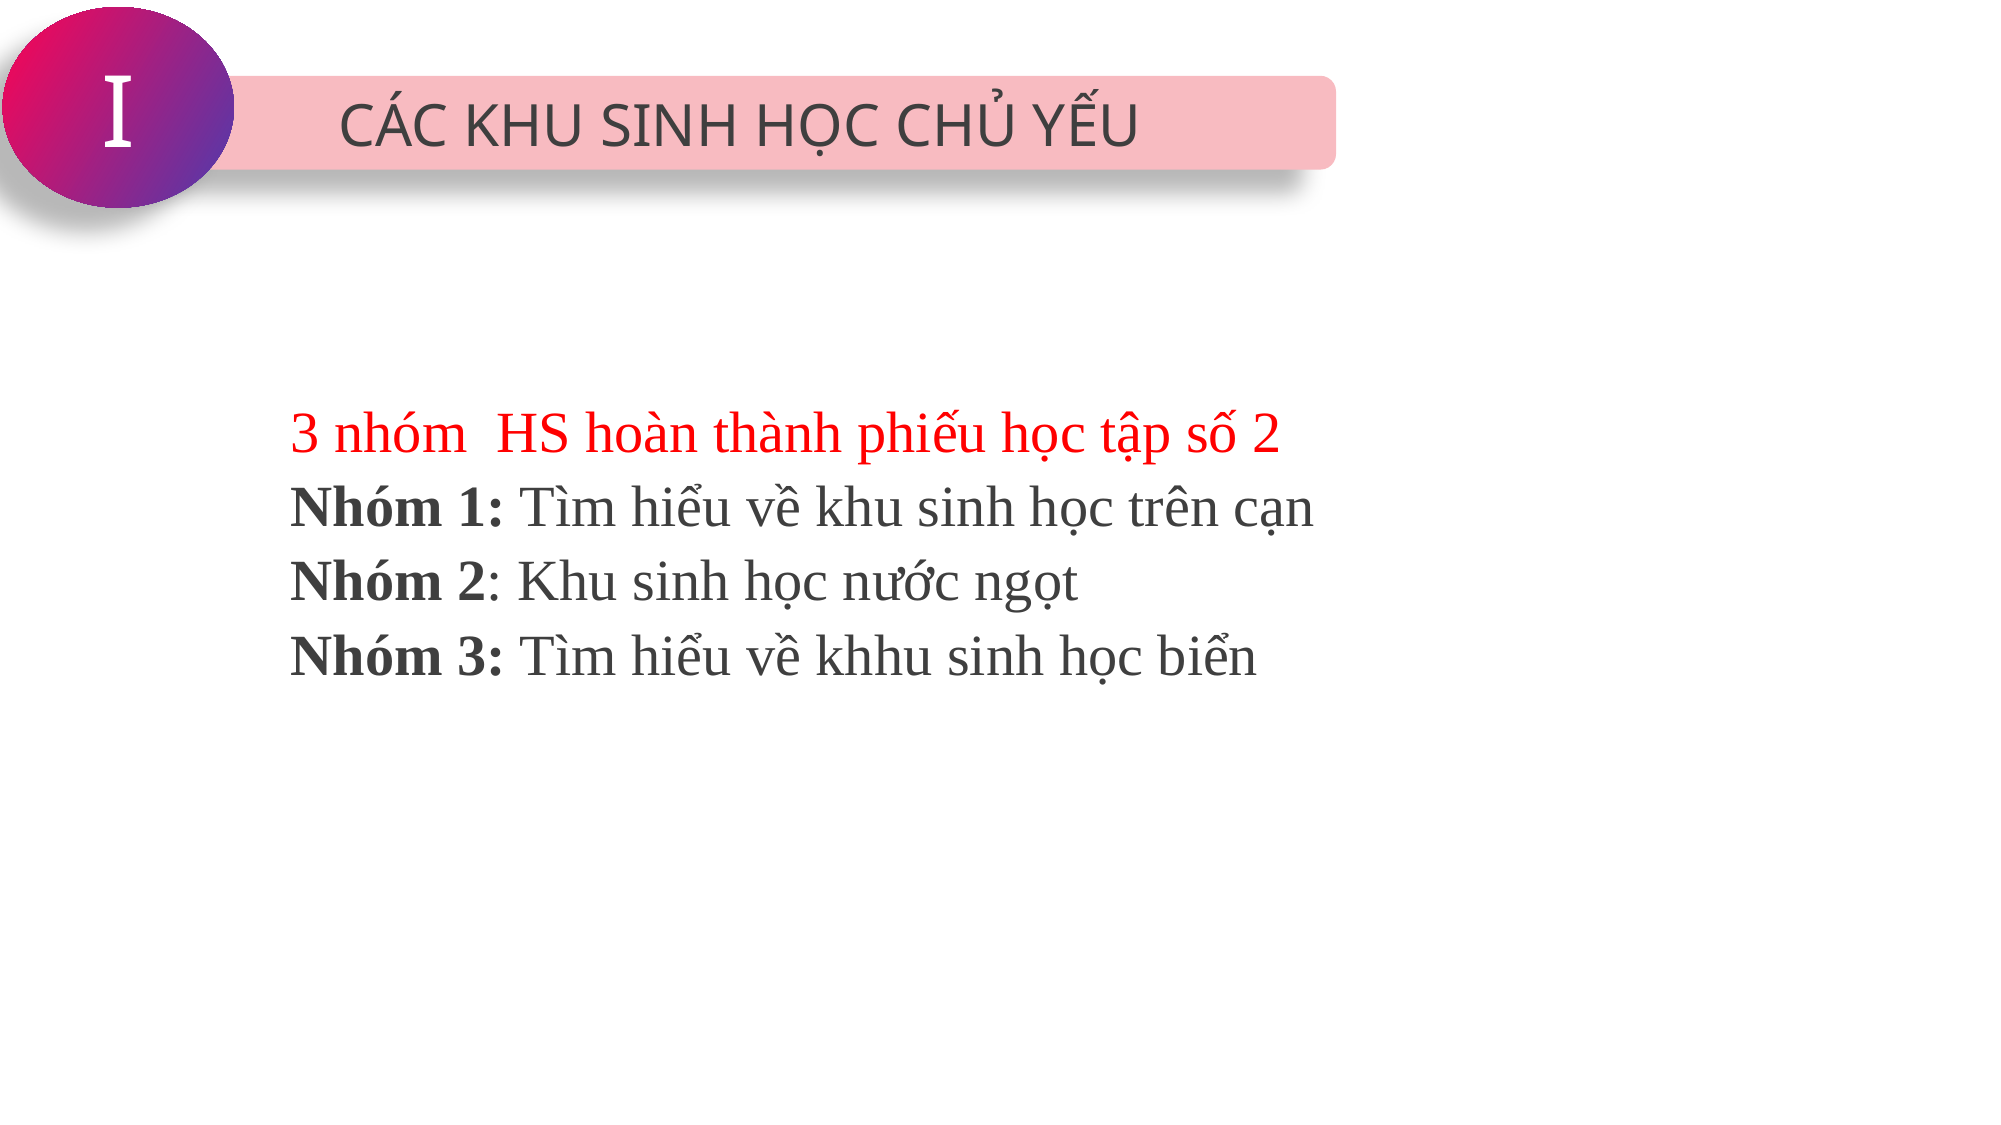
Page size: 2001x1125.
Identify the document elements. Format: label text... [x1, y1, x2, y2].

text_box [2, 7, 1337, 208]
text_box 3 nhóm HS hoàn thành phiếu học tập số 2 Nhóm 1: Tìm hiểu về khu sinh học trên cạn Nhóm 2: Khu sinh học nước ngọt Nhóm 3: Tìm hiểu về khhu sinh học biển [275, 382, 1827, 769]
